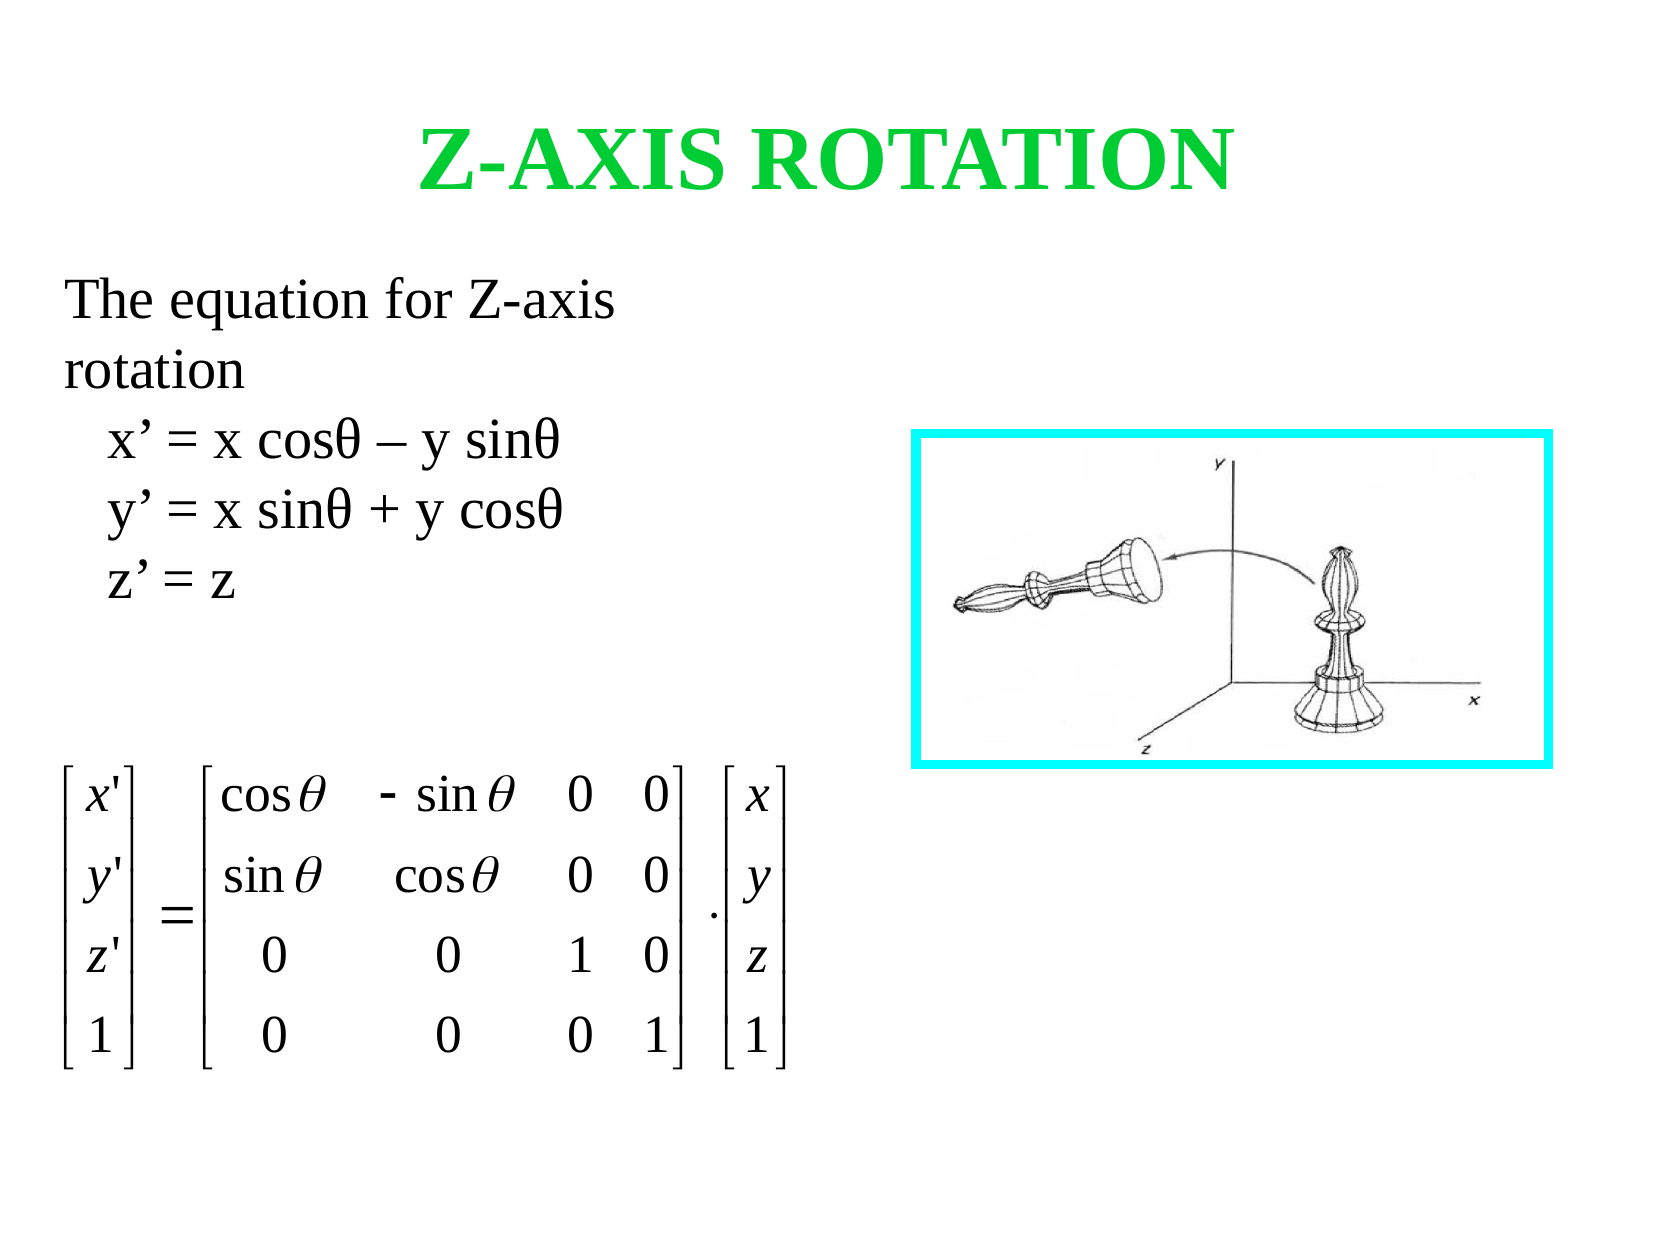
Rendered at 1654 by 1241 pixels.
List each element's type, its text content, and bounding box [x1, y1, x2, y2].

text_box The equation for Z-axis rotation x’ = x cosθ – y sinθ y’ = x sinθ + y cosθ z’ = z [64, 270, 792, 745]
picture [51, 757, 807, 1079]
text_box Z-axis rotation [82, 49, 1571, 257]
picture [920, 437, 1545, 760]
